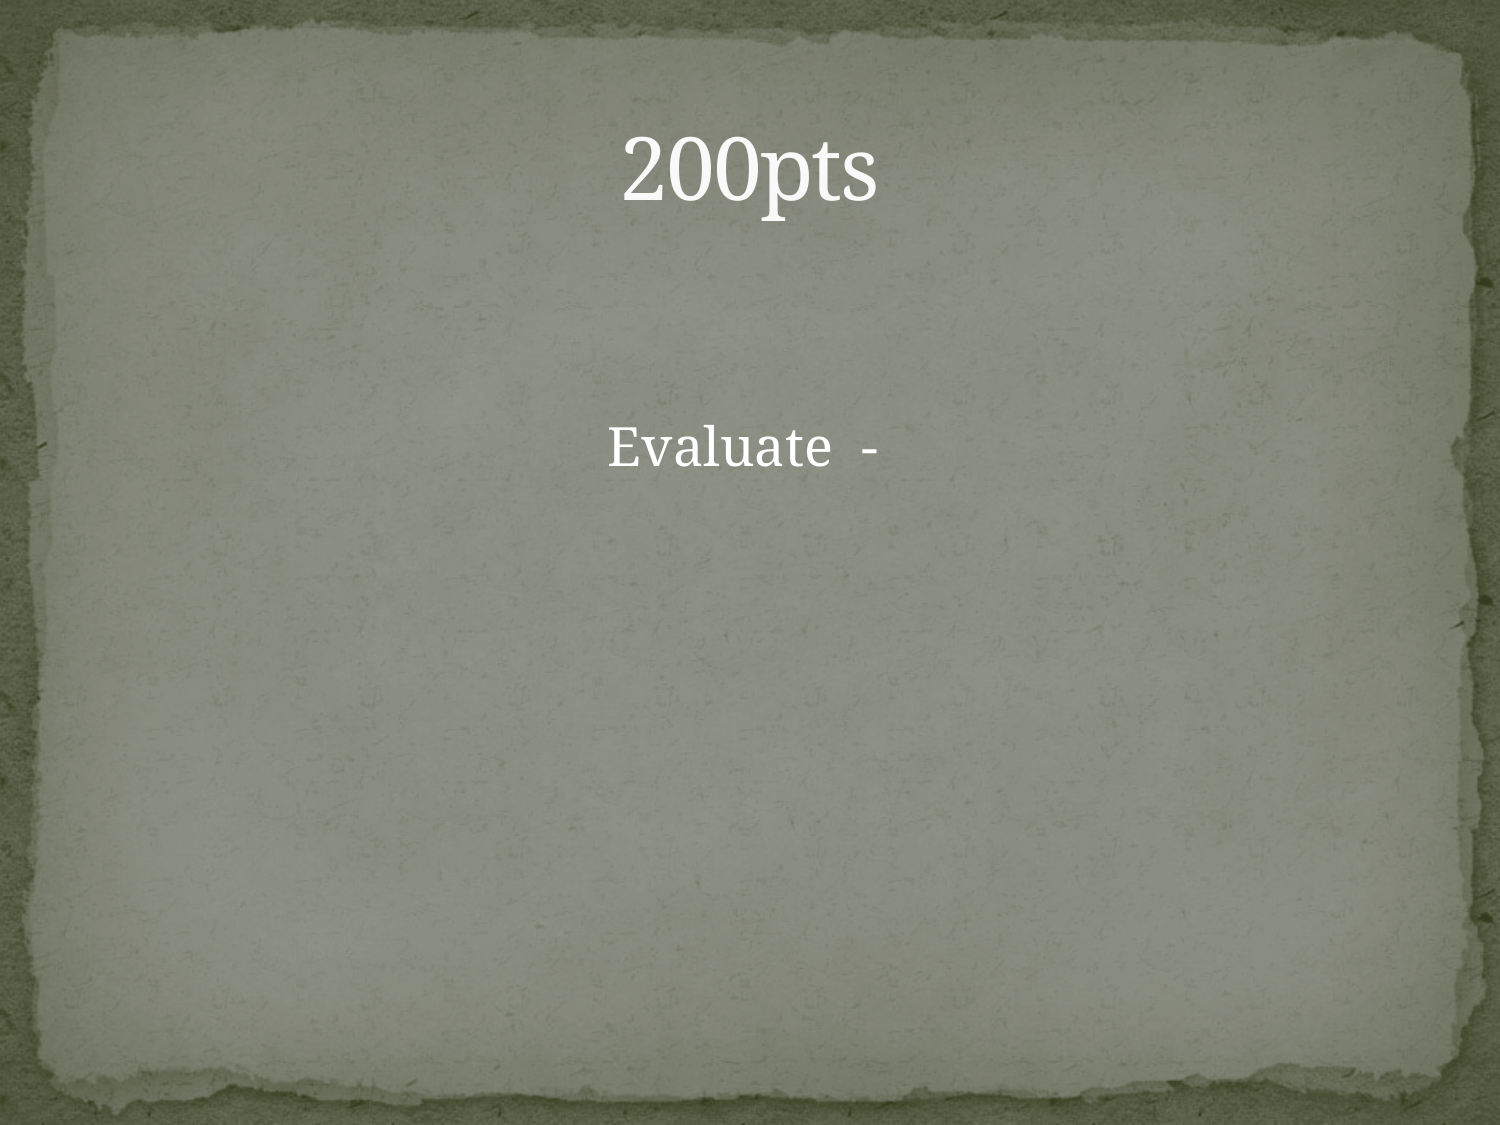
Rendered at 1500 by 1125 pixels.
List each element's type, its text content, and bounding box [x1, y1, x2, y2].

title 200pts [74, 24, 1425, 225]
